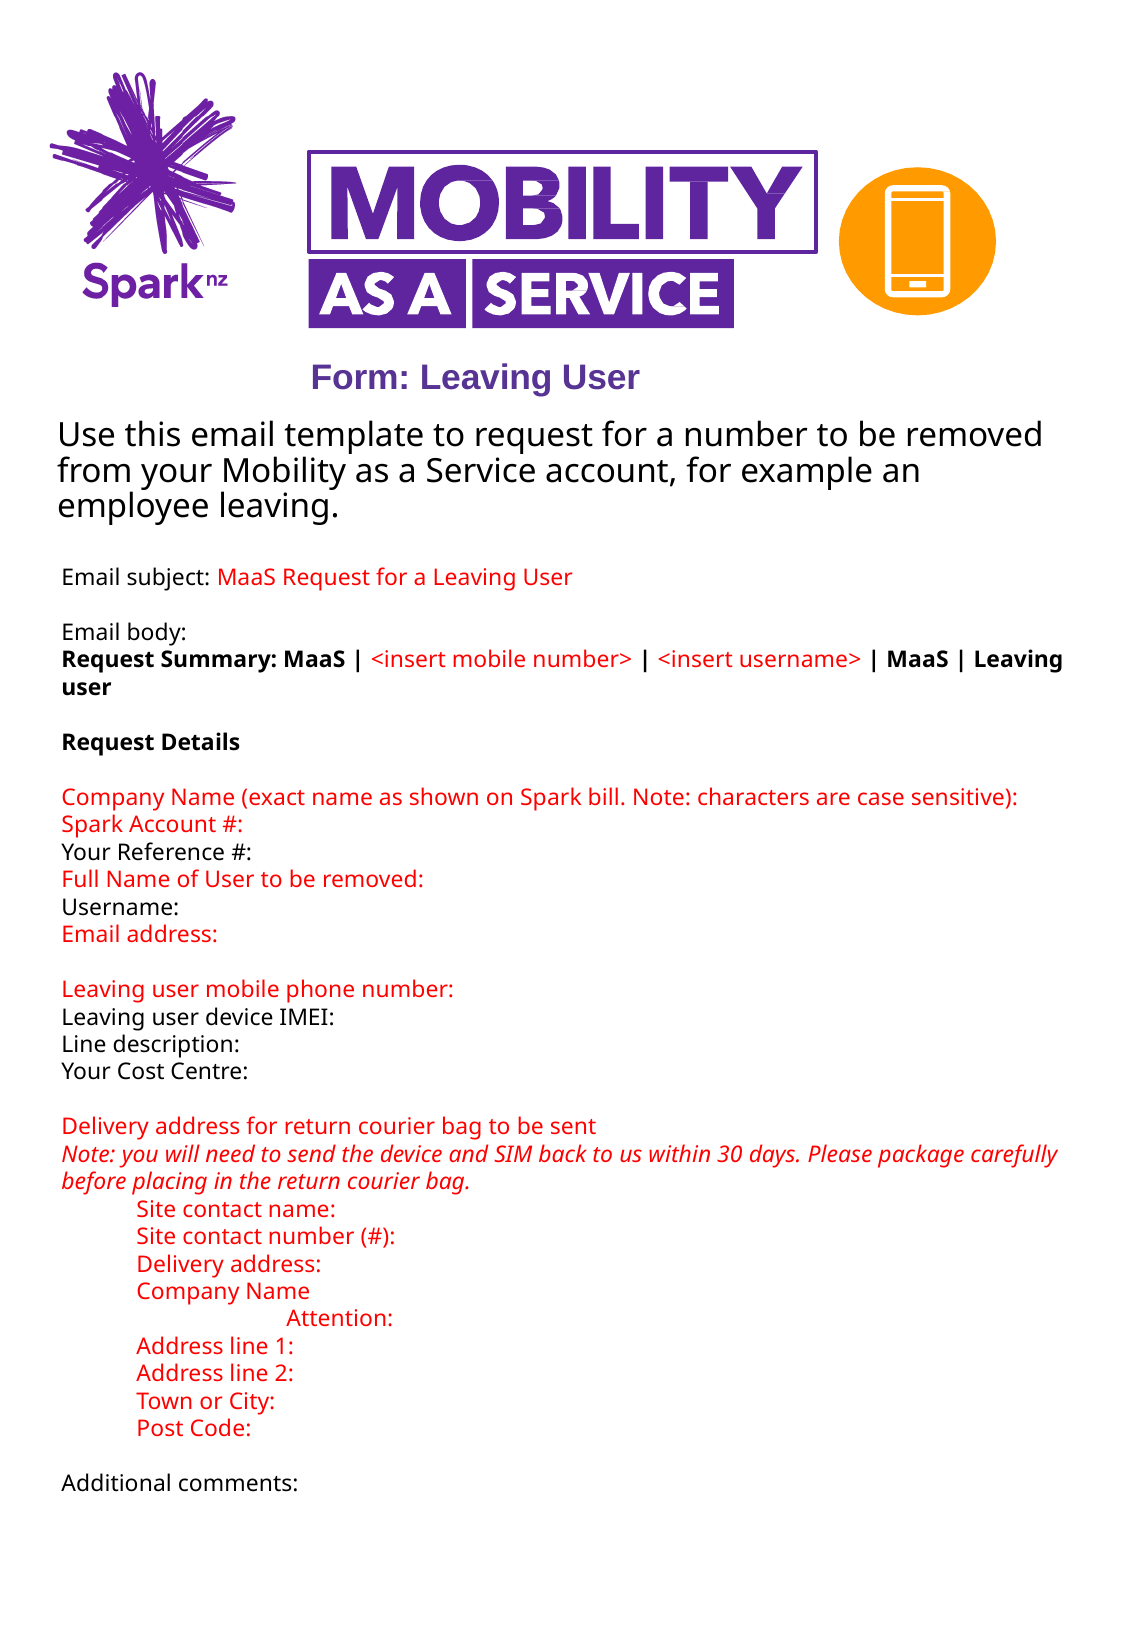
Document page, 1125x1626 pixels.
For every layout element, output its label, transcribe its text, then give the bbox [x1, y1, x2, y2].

text_box [420, 164, 500, 242]
text_box [505, 166, 563, 240]
text_box [730, 166, 803, 240]
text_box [838, 167, 997, 316]
text_box [472, 259, 734, 329]
text_box [521, 272, 551, 315]
text_box [308, 151, 817, 252]
text_box [568, 166, 586, 240]
title Use this email template to request for a number to be removed from your Mobility as a Service account, for example an employee leaving. [42, 409, 1083, 511]
picture [22, 49, 263, 319]
text_box [556, 272, 591, 315]
text_box Form: Leaving User [308, 352, 936, 397]
text_box Email subject: MaaS Request for a Leaving User Email body: Request Summary: MaaS | <insert mobile number> | <insert username> | MaaS | Leaving user Request Details Company Name (exact name as shown on Spark bill. Note: characters are case sensitive): Spark Account #: Your Reference #: Full Name of User to be removed: Username: Email address: Leaving user mobile phone number: Leaving user device IMEI: Line description: Your Cost Centre: Delivery address for return courier bag to be sent Note: you will need to send the device and SIM back to us within 30 days. Please package carefully before placing in the return courier bag. Site contact name: Site contact number (#): Delivery address: Company Name Attention: Address line 1: Address line 2: Town or City: Post Code: Additional comments: [46, 555, 1088, 1504]
text_box [593, 166, 639, 240]
text_box [484, 271, 517, 316]
text_box [632, 272, 643, 315]
text_box [407, 272, 452, 315]
text_box [588, 272, 630, 315]
text_box [308, 259, 466, 329]
text_box [319, 271, 395, 316]
text_box [690, 272, 719, 315]
text_box [669, 166, 729, 240]
text_box [331, 166, 415, 240]
text_box [645, 166, 664, 240]
text_box [648, 271, 687, 316]
